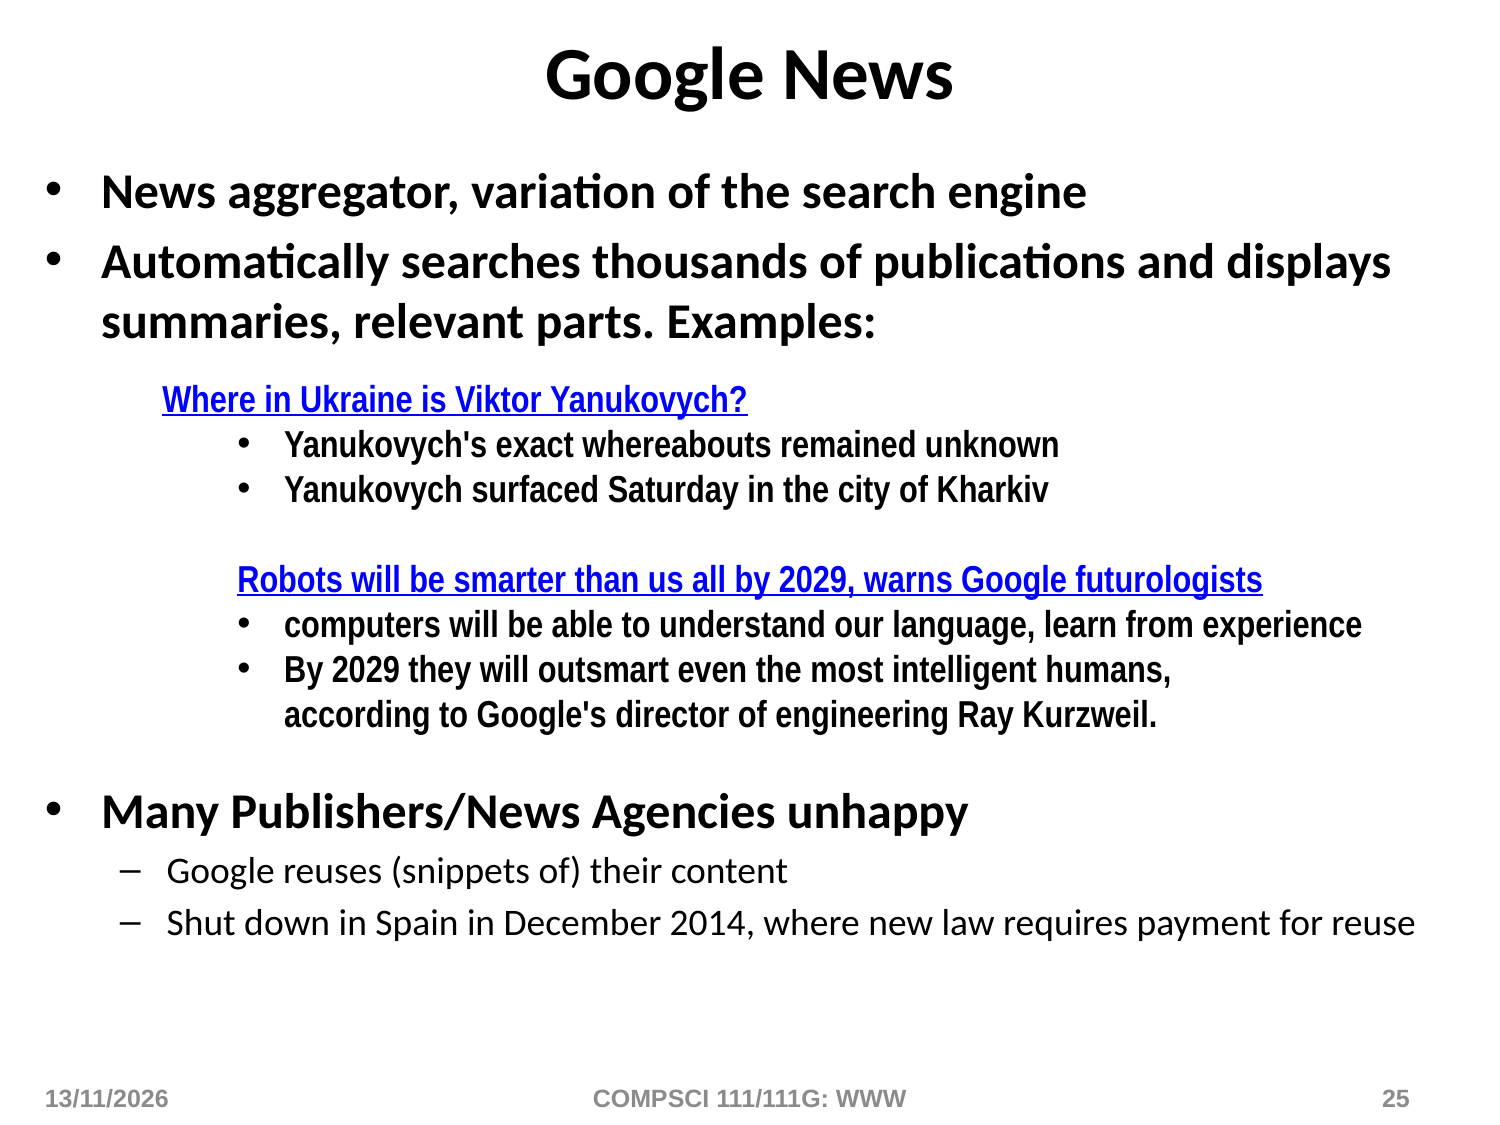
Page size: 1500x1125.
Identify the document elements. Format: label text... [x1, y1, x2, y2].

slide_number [29, 1076, 380, 1118]
title Google News [15, 18, 1485, 122]
slide_number 25 [1074, 1076, 1425, 1118]
list News aggregator, variation of the search engine Automatically searches thousands of publications and displays summaries, relevant parts. Examples: Many Publishers/News Agencies unhappy Google reuses (snippets of) their content Shut down in Spain in December 2014, where new law requires payment for reuse [29, 150, 1471, 1004]
footer COMPSCI 111/111G: WWW [512, 1076, 988, 1118]
